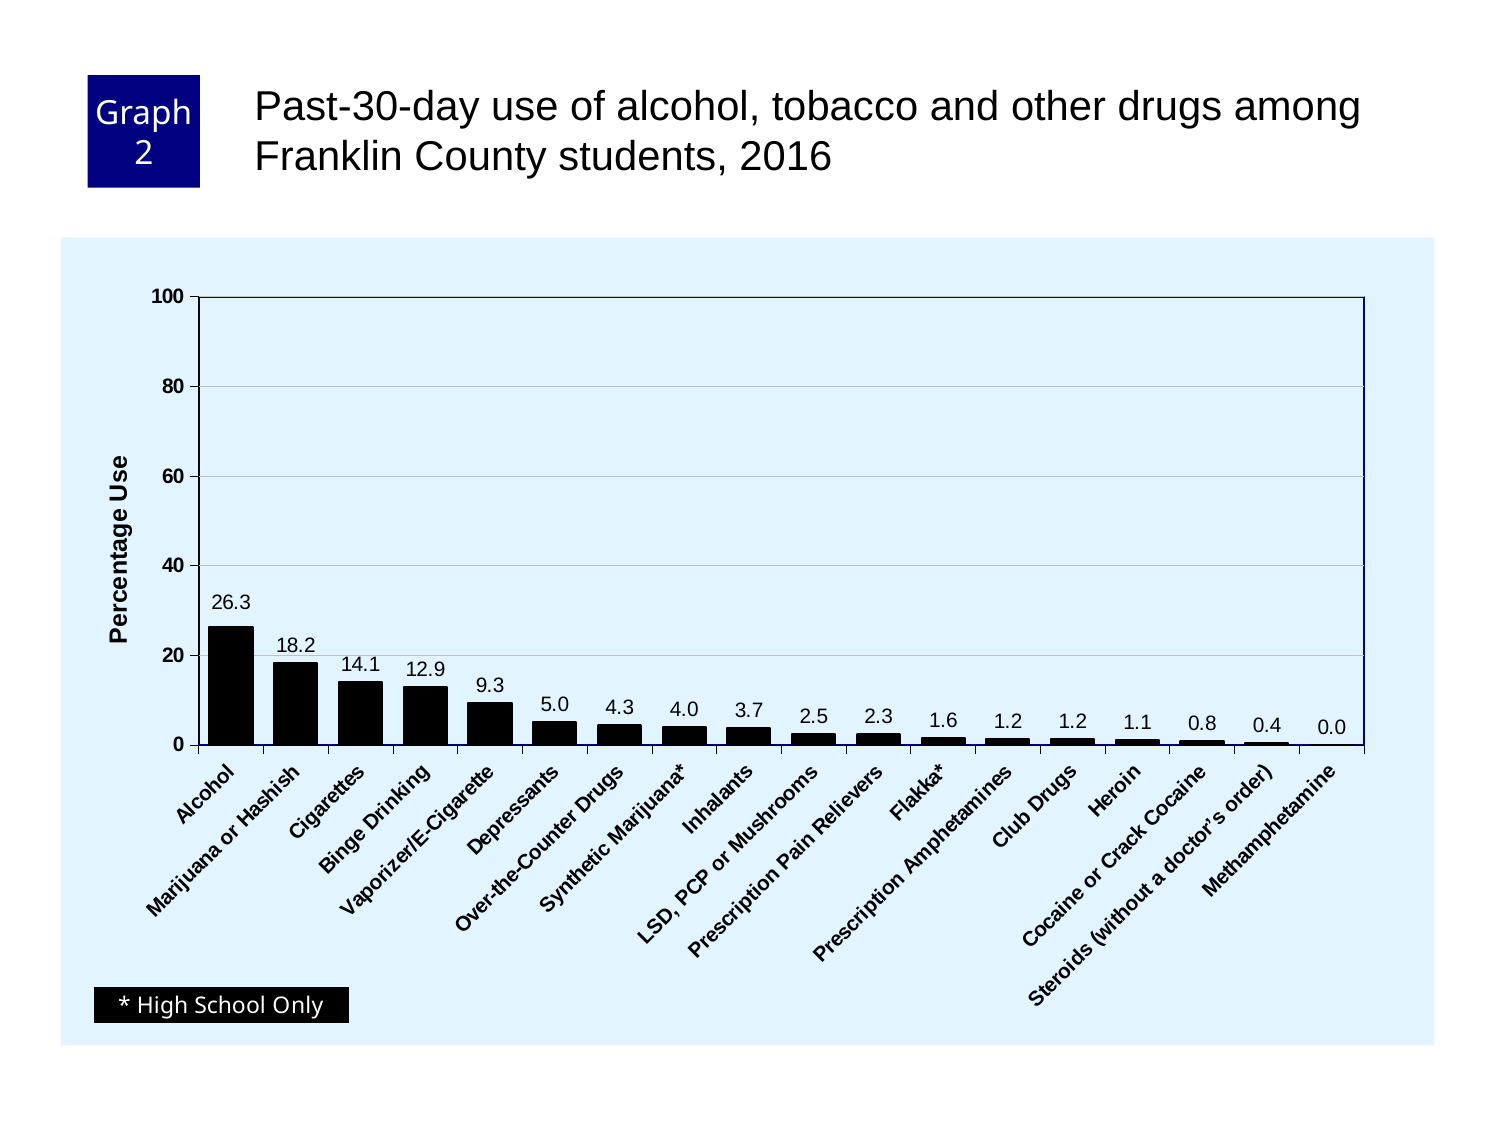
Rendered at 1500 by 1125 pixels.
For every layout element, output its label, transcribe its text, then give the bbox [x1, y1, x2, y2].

text_box Past-30-day use of alcohol, tobacco and other drugs among Franklin County students, 2016 [249, 75, 1438, 200]
chart [60, 237, 1435, 1046]
text_box Graph 2 [87, 75, 200, 188]
